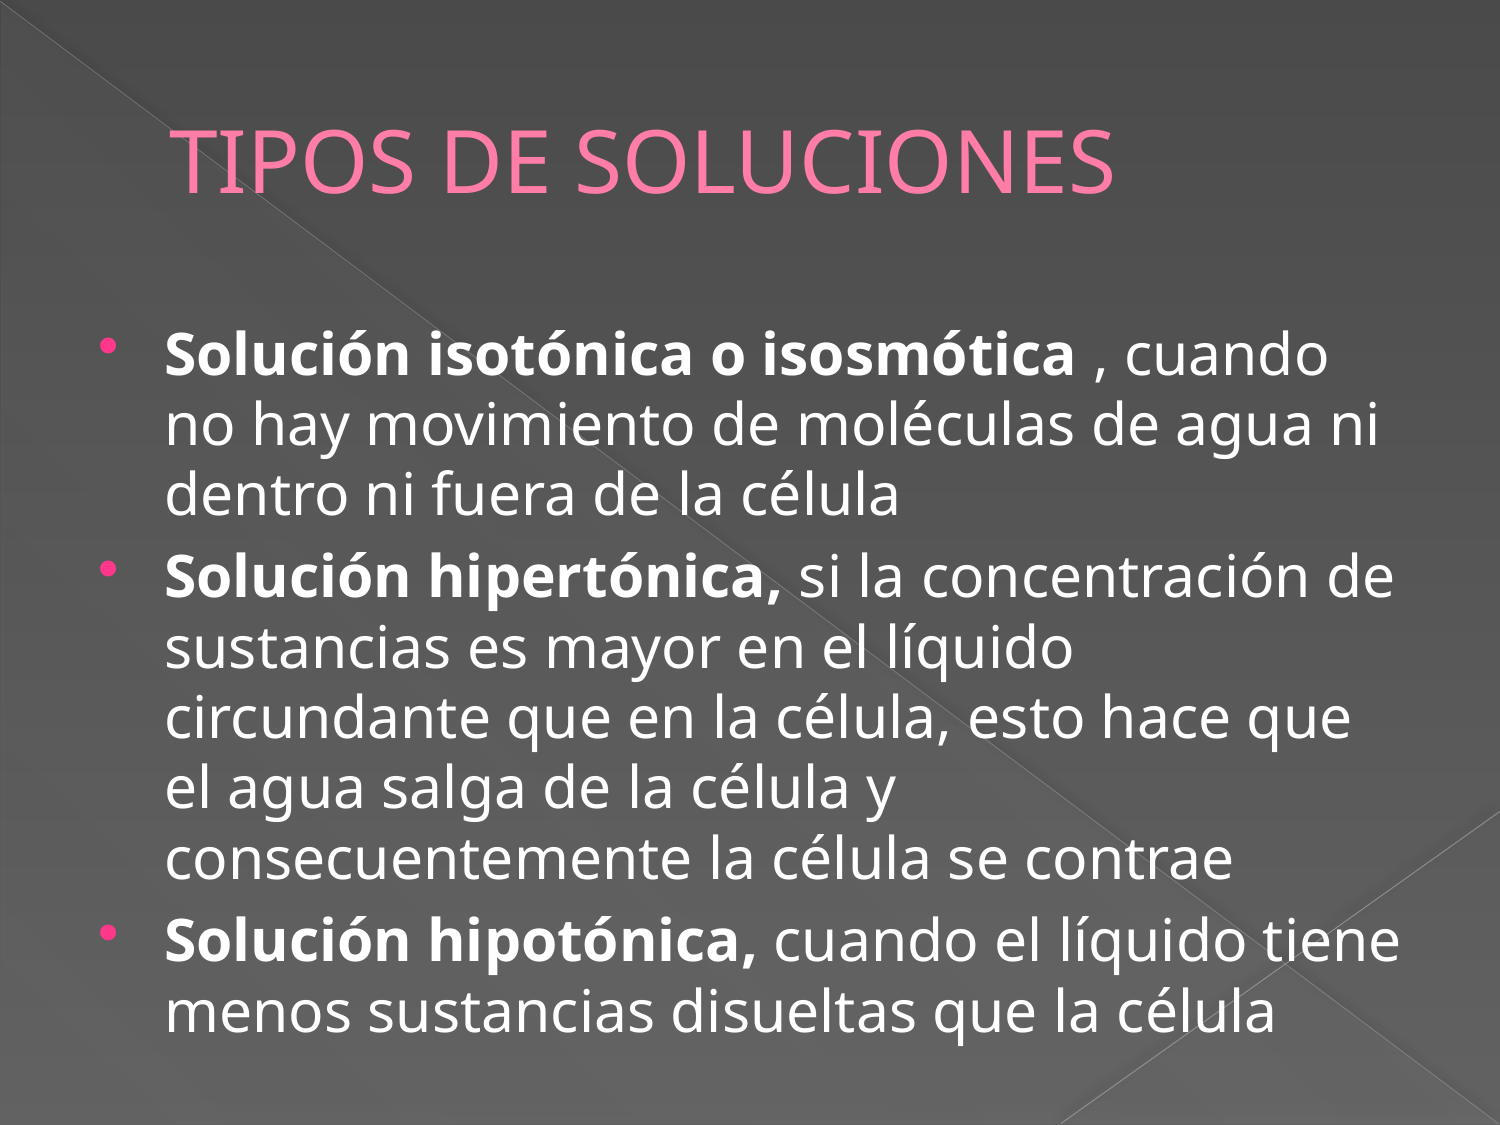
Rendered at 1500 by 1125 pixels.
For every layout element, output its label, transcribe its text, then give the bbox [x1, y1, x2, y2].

title TIPOS DE SOLUCIONES [75, 43, 1425, 274]
list Solución isotónica o isosmótica , cuando no hay movimiento de moléculas de agua ni dentro ni fuera de la célula Solución hipertónica, si la concentración de sustancias es mayor en el líquido circundante que en la célula, esto hace que el agua salga de la célula y consecuentemente la célula se contrae Solución hipotónica, cuando el líquido tiene menos sustancias disueltas que la célula [75, 308, 1425, 1059]
